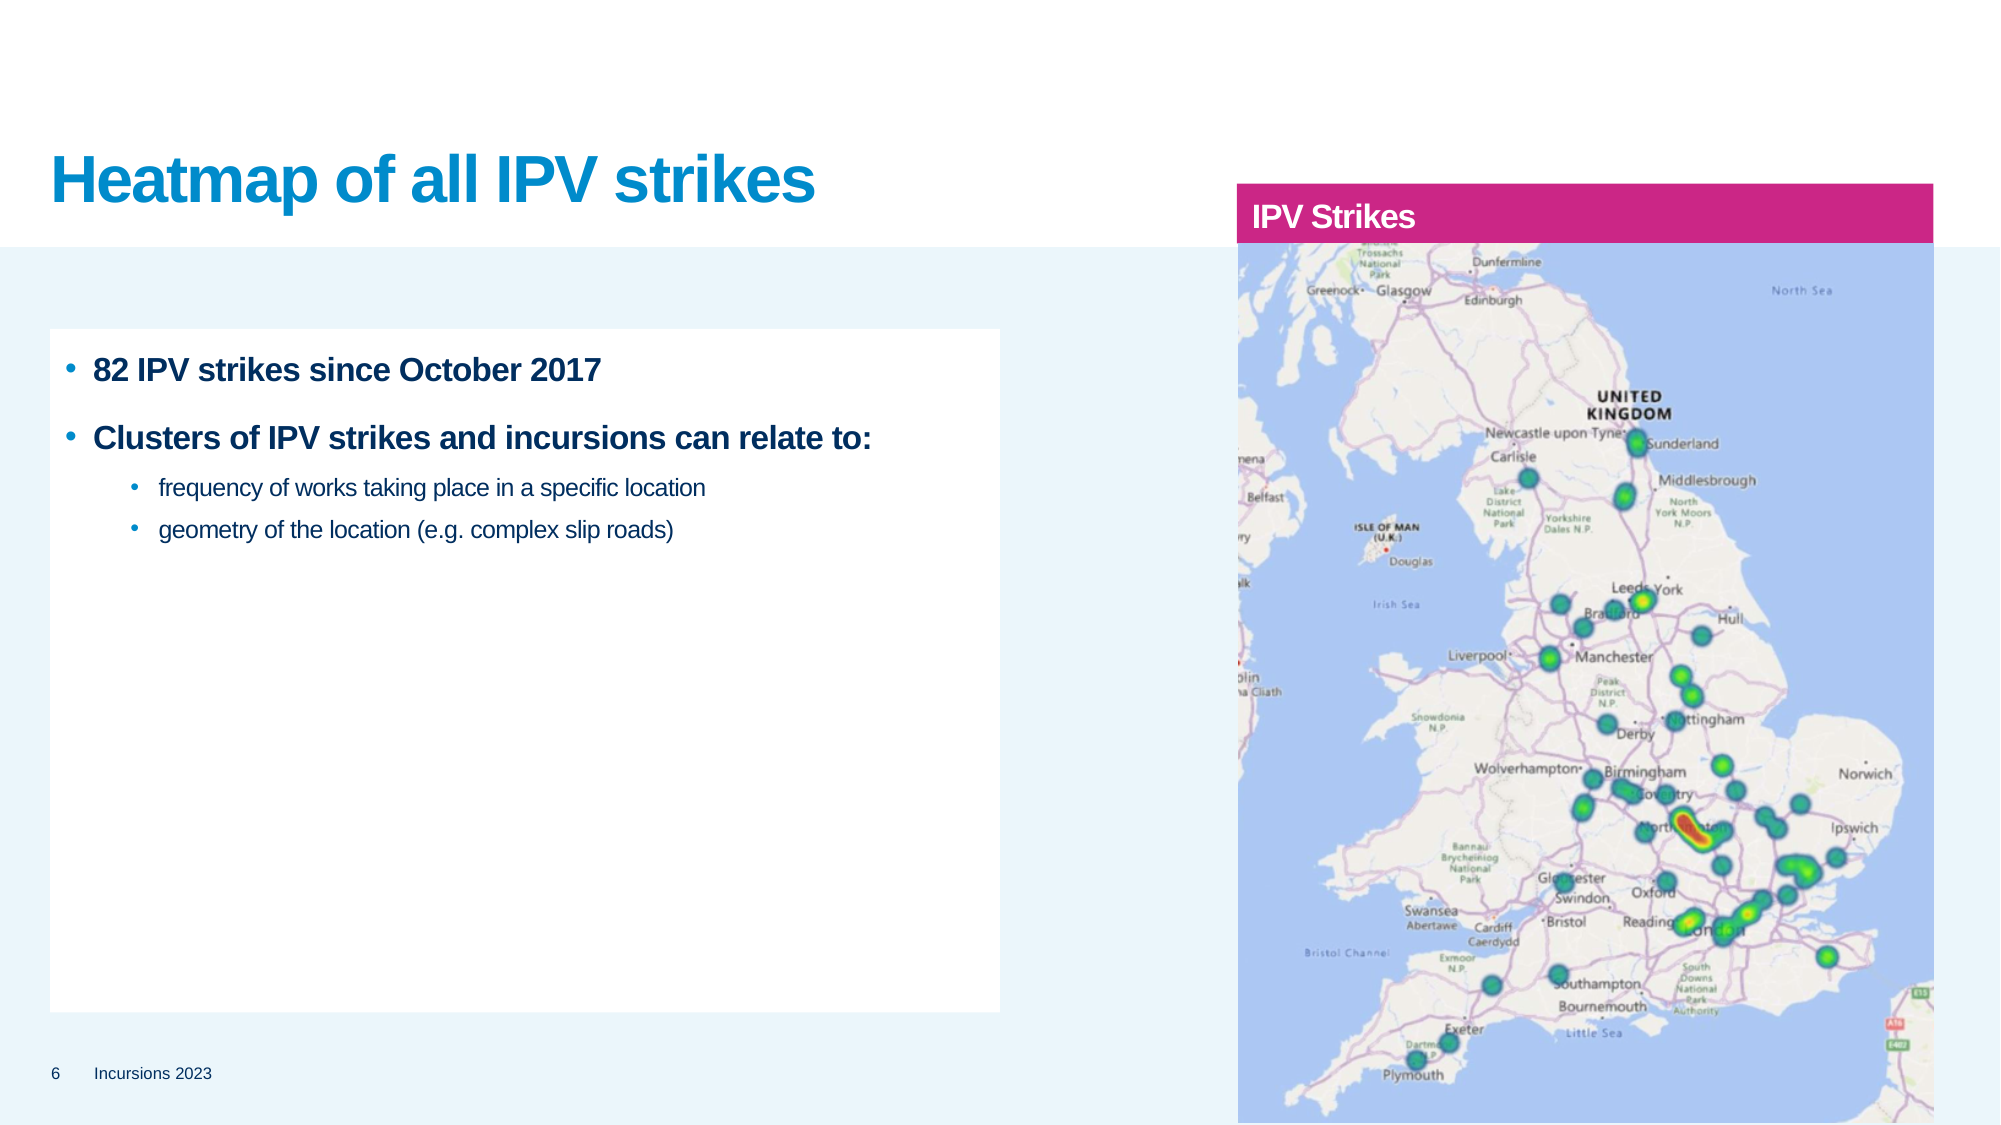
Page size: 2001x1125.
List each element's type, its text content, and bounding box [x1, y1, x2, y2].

footer Incursions 2023 [95, 1042, 1238, 1103]
title Heatmap of all IPV strikes [50, 59, 1952, 225]
slide_number 6 [51, 1042, 95, 1103]
list 82 IPV strikes since October 2017 Clusters of IPV strikes and incursions can relate to: frequency of works taking place in a specific location geometry of the location (e.g. complex slip roads) [50, 328, 1000, 1013]
list IPV Strikes [1236, 183, 1934, 244]
picture [1238, 243, 1934, 1123]
